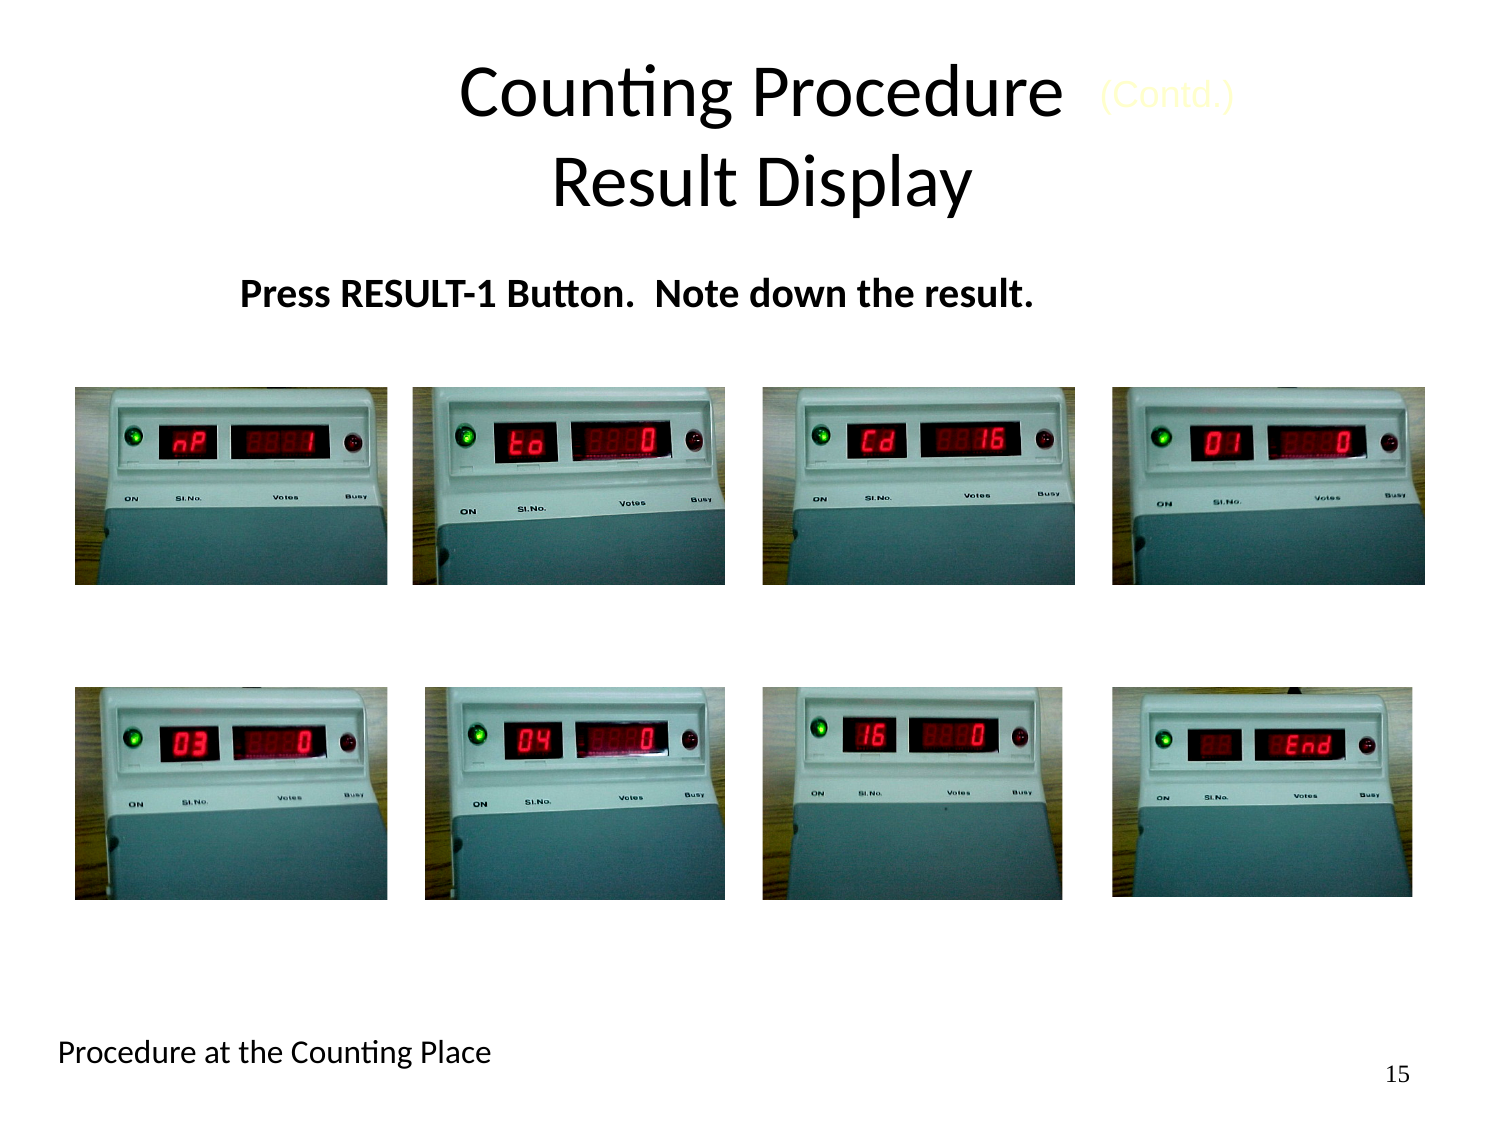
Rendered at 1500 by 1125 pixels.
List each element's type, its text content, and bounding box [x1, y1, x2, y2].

picture [74, 687, 388, 901]
picture [1112, 387, 1426, 585]
picture [412, 387, 726, 585]
text_box Counting Procedure Result Display [124, 37, 1400, 225]
picture [762, 687, 1063, 901]
picture [762, 387, 1076, 585]
text_box (Contd.) [1084, 62, 1250, 123]
text_box Procedure at the Counting Place [0, 1012, 550, 1088]
picture [424, 687, 726, 901]
slide_number 15 [1074, 1042, 1425, 1103]
list Press RESULT-1 Button. Note down the result. [225, 200, 1338, 338]
picture [74, 387, 388, 585]
picture [1112, 687, 1413, 898]
